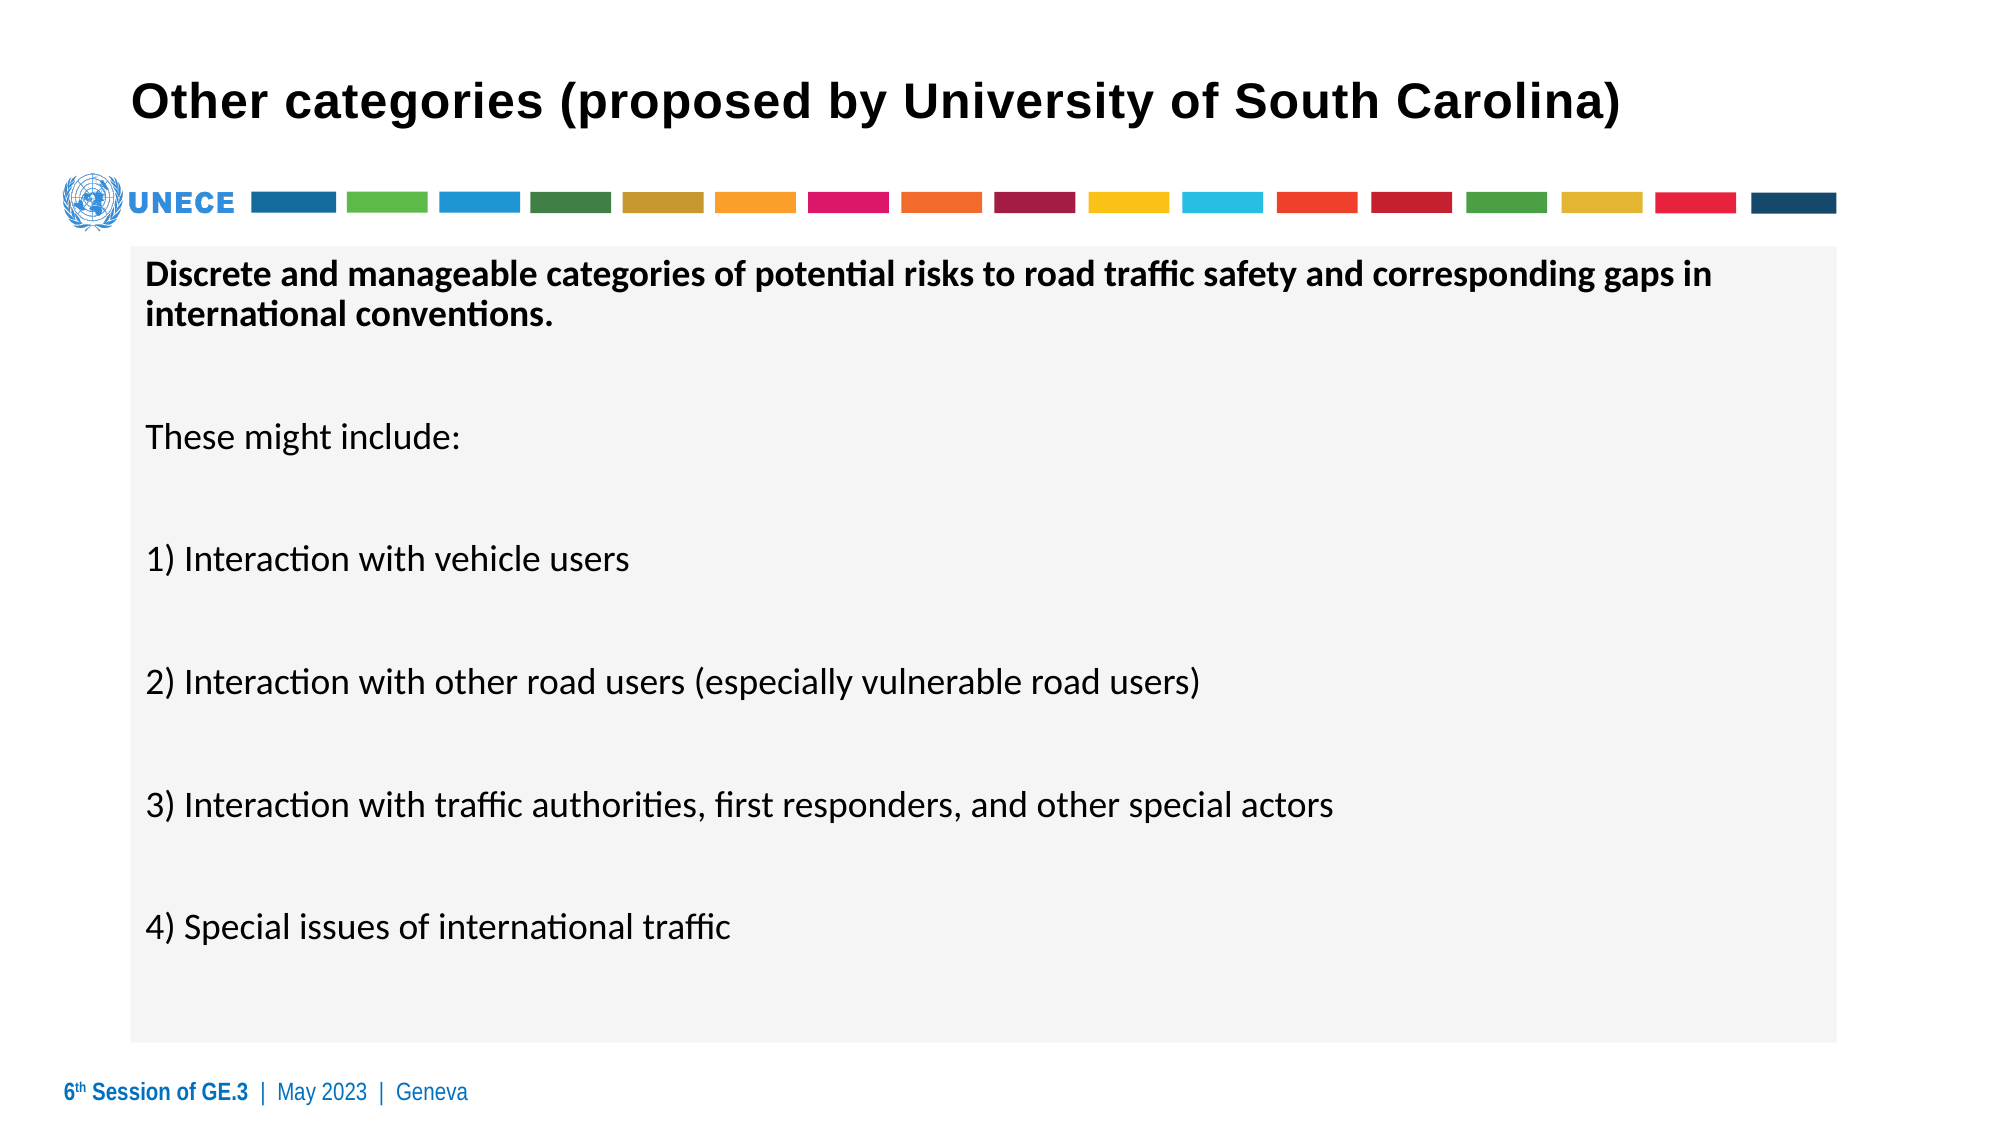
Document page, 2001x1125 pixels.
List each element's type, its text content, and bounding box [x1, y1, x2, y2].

text_box Other categories (proposed by University of South Carolina) [115, 28, 1954, 169]
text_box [48, 172, 1837, 1111]
